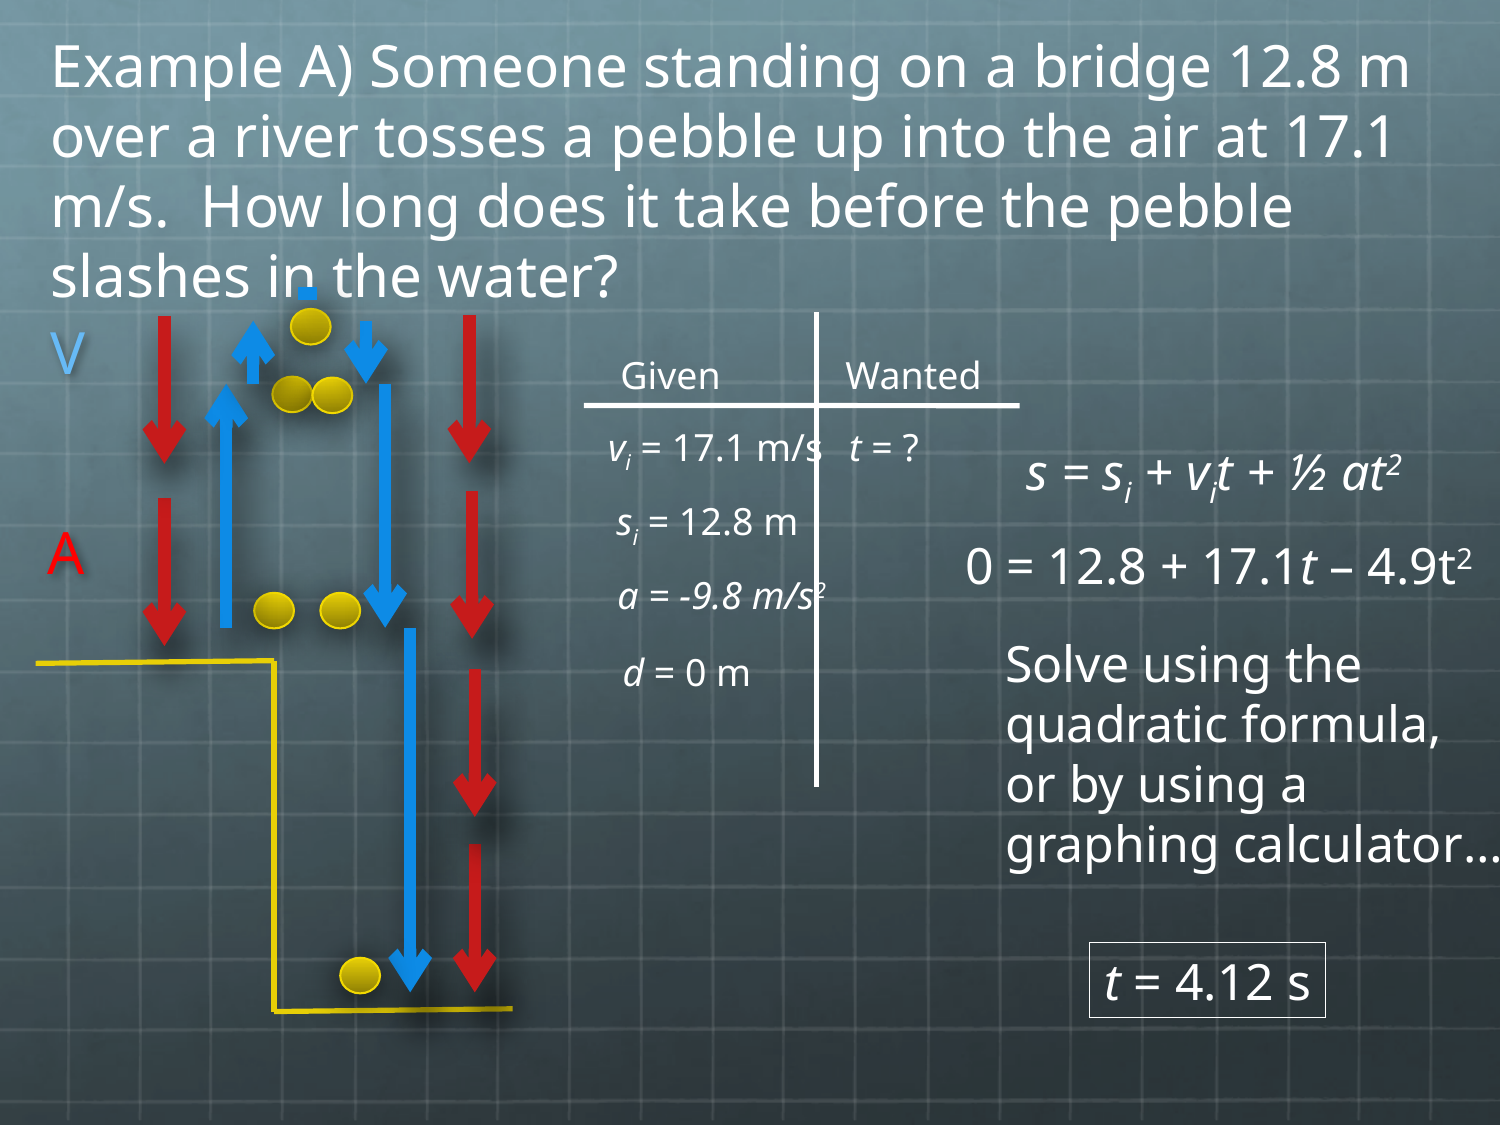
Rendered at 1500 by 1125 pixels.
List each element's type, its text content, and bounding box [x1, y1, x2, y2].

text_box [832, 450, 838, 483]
text_box [319, 591, 357, 630]
text_box t = ? [834, 430, 934, 477]
text_box [311, 376, 347, 415]
text_box [301, 340, 326, 346]
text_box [273, 1008, 513, 1012]
text_box t = 4.12 s [1089, 942, 1326, 1018]
text_box [270, 591, 295, 630]
picture [0, 0, 1500, 1125]
text_box Solve using the quadratic formula, or by using a graphing calculator… [990, 625, 1500, 881]
text_box s = si + vit + ½ at2 [1011, 433, 1417, 517]
text_box Wanted [832, 344, 997, 394]
text_box si = 12.8 m [601, 490, 801, 557]
text_box a = -9.8 m/s2 [602, 564, 801, 625]
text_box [35, 660, 273, 664]
text_box a = -9.8 m/s2 [832, 564, 841, 625]
title Example A) Someone standing on a bridge 12.8 m over a river tosses a pebble up into the air at 17.1 m/s. How long does it take before the pebble slashes in the water? [35, 17, 1456, 321]
text_box vi = 17.1 m/s [593, 422, 801, 483]
text_box [339, 956, 382, 987]
text_box d = 0 m [607, 641, 767, 702]
text_box V [35, 308, 100, 394]
text_box Given [605, 345, 736, 395]
text_box 0 = 12.8 + 17.1t – 4.9t2 [950, 527, 1488, 602]
text_box A [32, 509, 100, 594]
